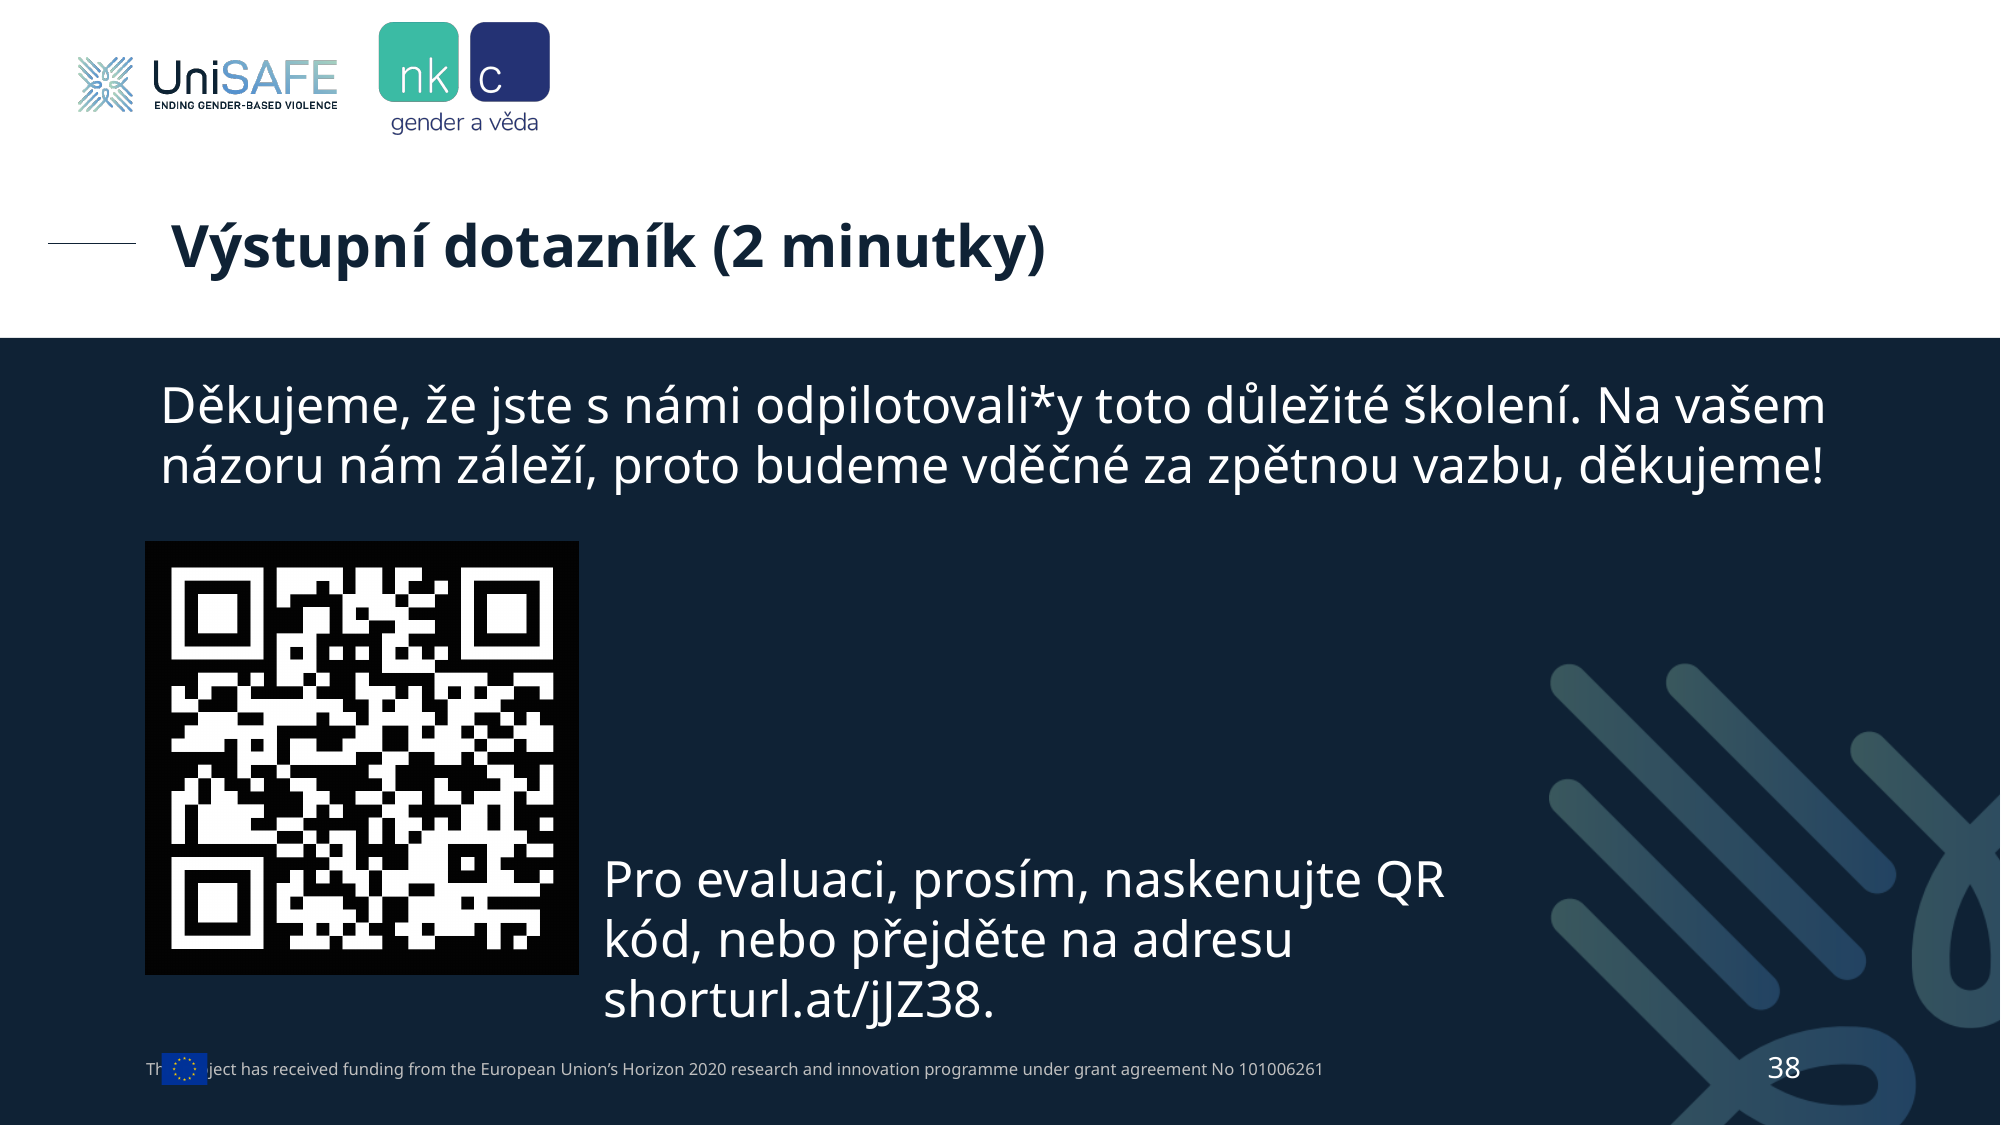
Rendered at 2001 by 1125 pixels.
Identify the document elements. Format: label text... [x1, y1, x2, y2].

picture [145, 541, 579, 975]
text_box Děkujeme, že jste s námi odpilotovali*y toto důležité školení. Na vašem názoru nám záleží, proto budeme vděčné za zpětnou vazbu, děkujeme! [145, 365, 1916, 561]
picture [374, 22, 554, 136]
text_box Pro evaluaci, prosím, naskenujte QR kód, nebo přejděte na adresu shorturl.at/jJZ38. [588, 839, 1564, 1035]
picture [78, 57, 337, 112]
title Výstupní dotazník (2 minutky) [171, 185, 1827, 313]
